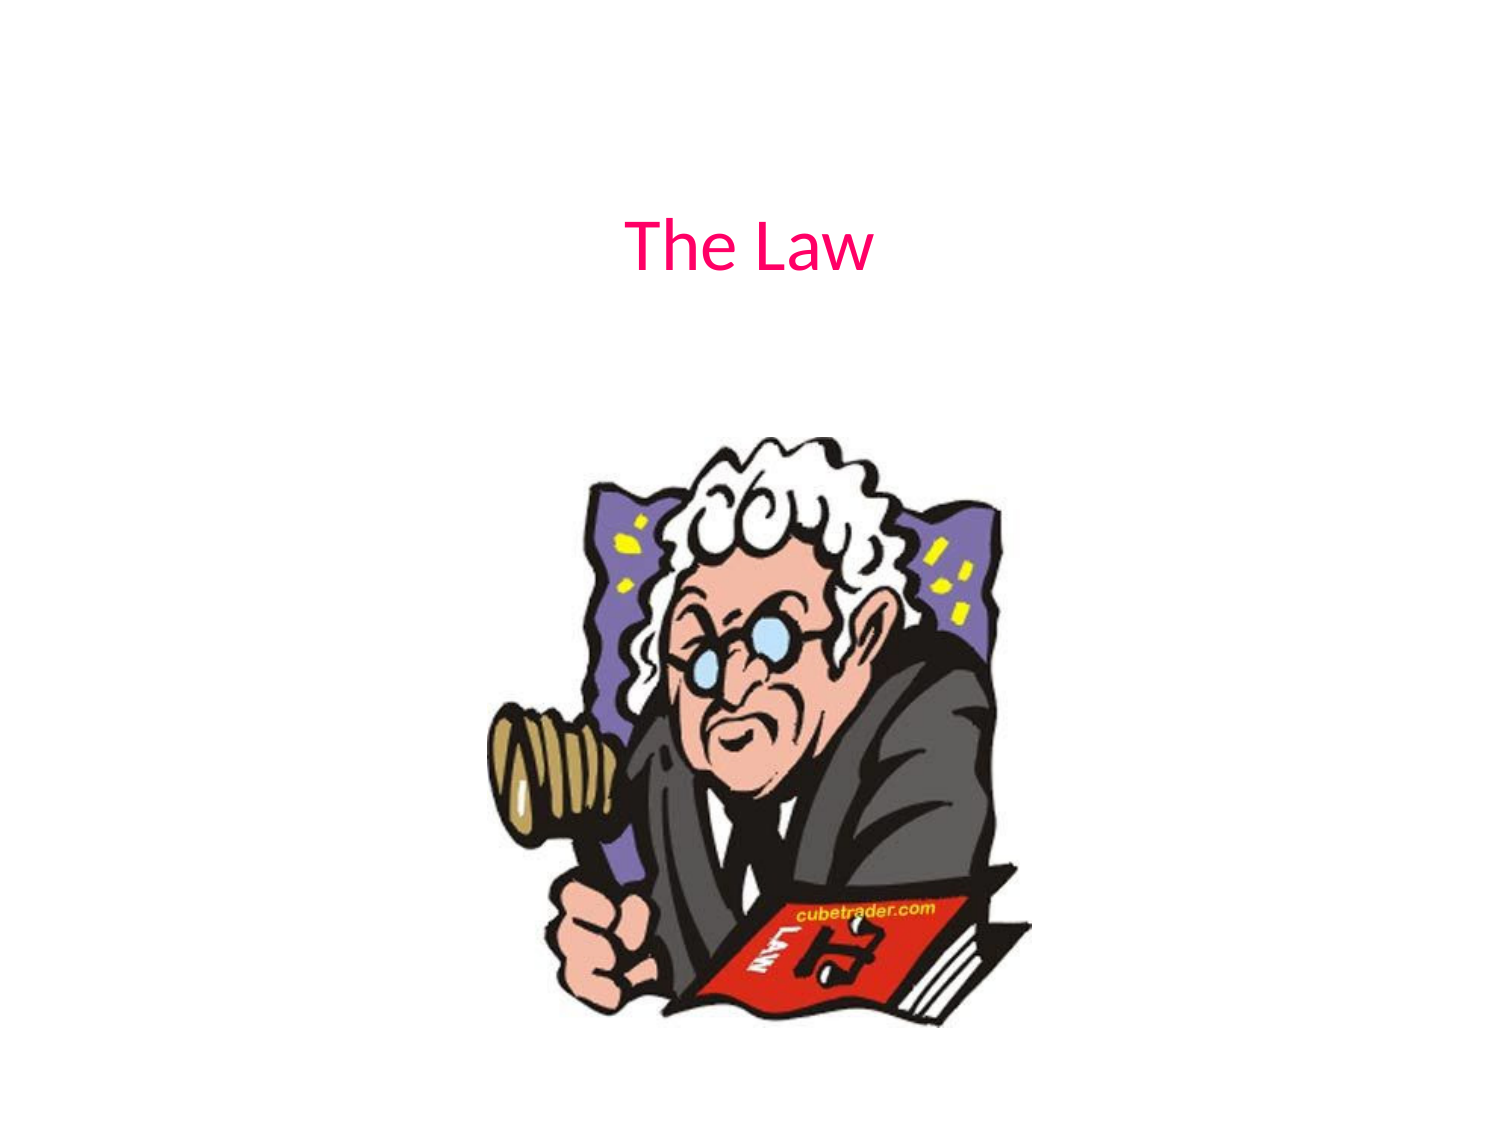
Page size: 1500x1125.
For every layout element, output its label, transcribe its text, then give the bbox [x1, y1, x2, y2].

list The Law [75, 187, 1425, 1005]
picture [487, 437, 1032, 1029]
